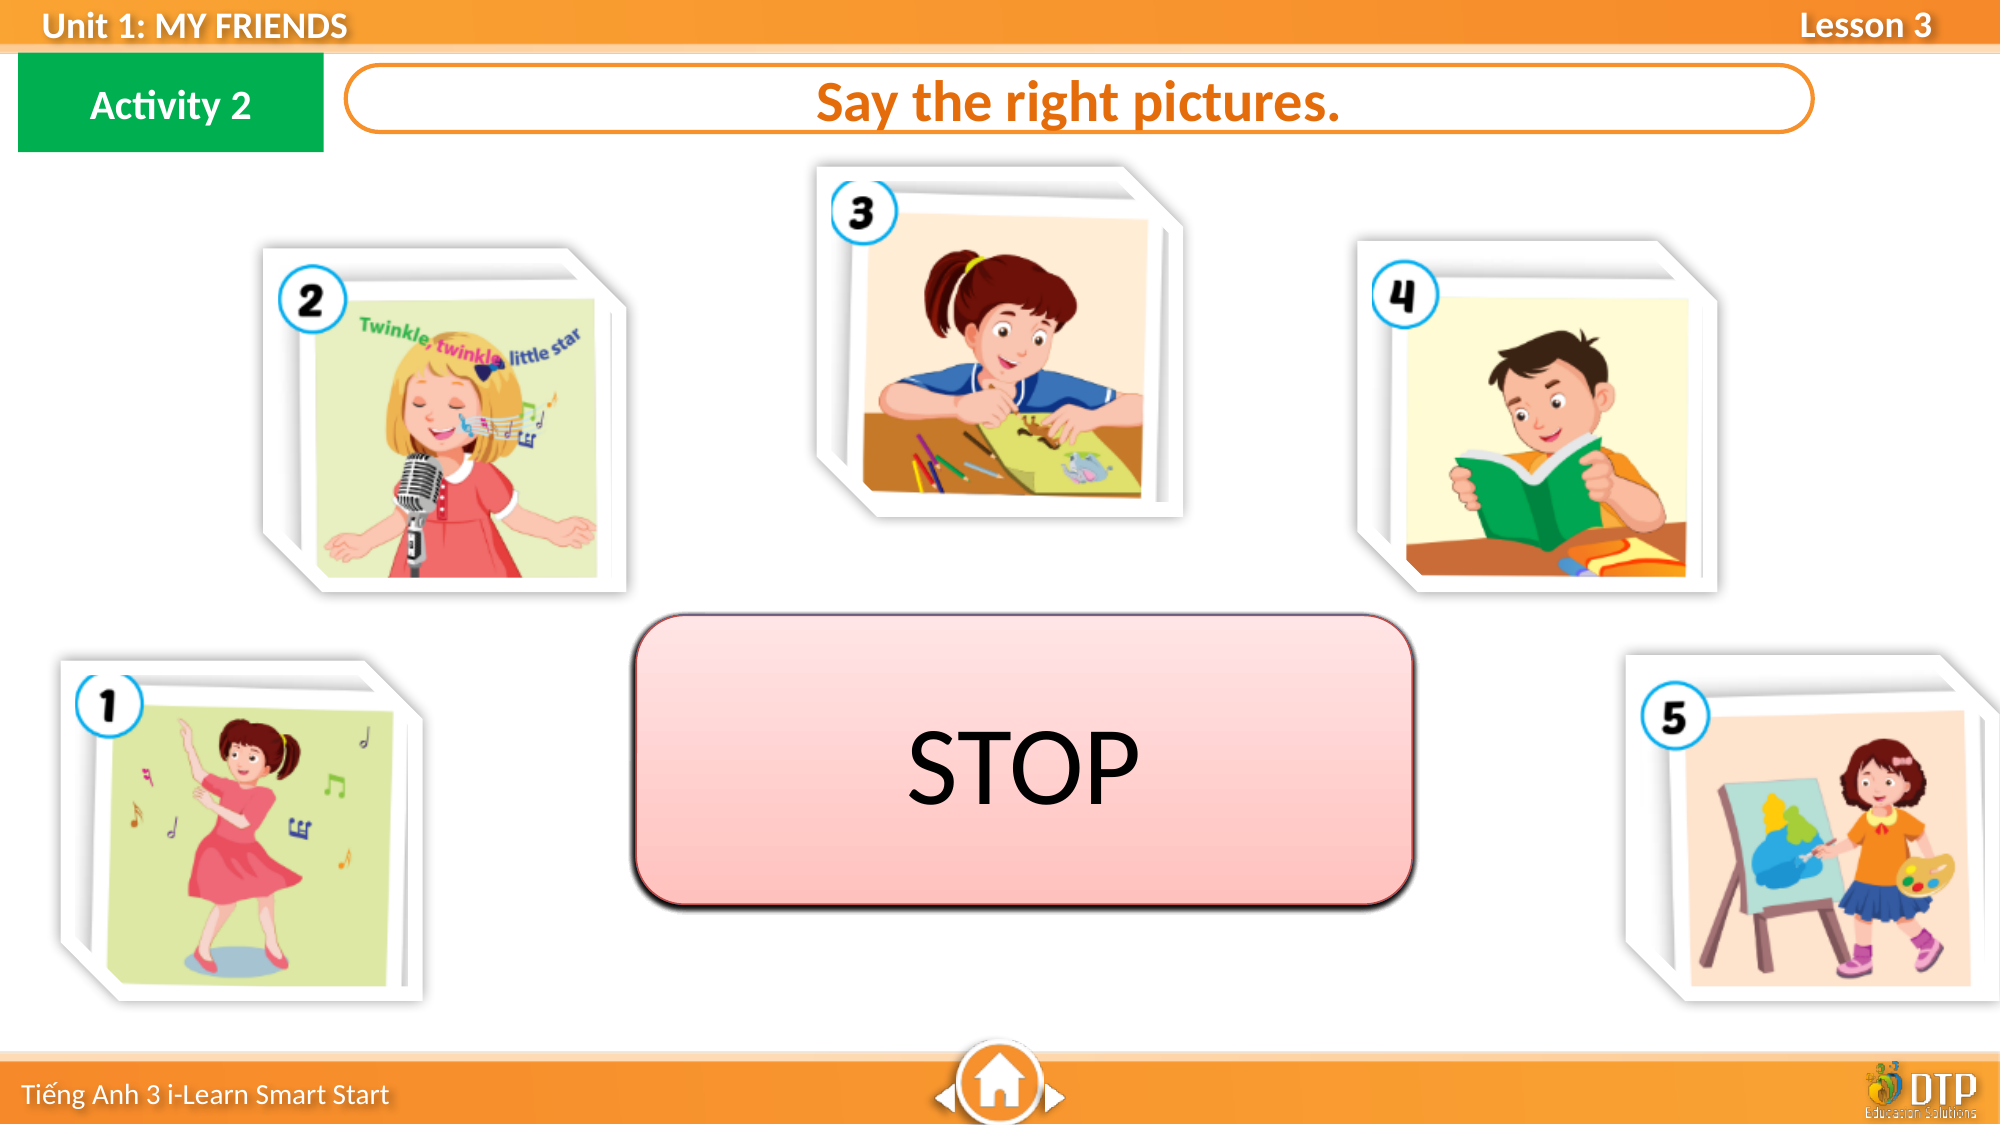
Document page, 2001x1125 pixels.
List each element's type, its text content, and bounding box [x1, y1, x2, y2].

text_box Say the right pictures. [343, 62, 1815, 135]
text_box Activity 2 [16, 51, 326, 154]
text_box STOP [635, 614, 1413, 905]
picture [0, 0, 2000, 1125]
